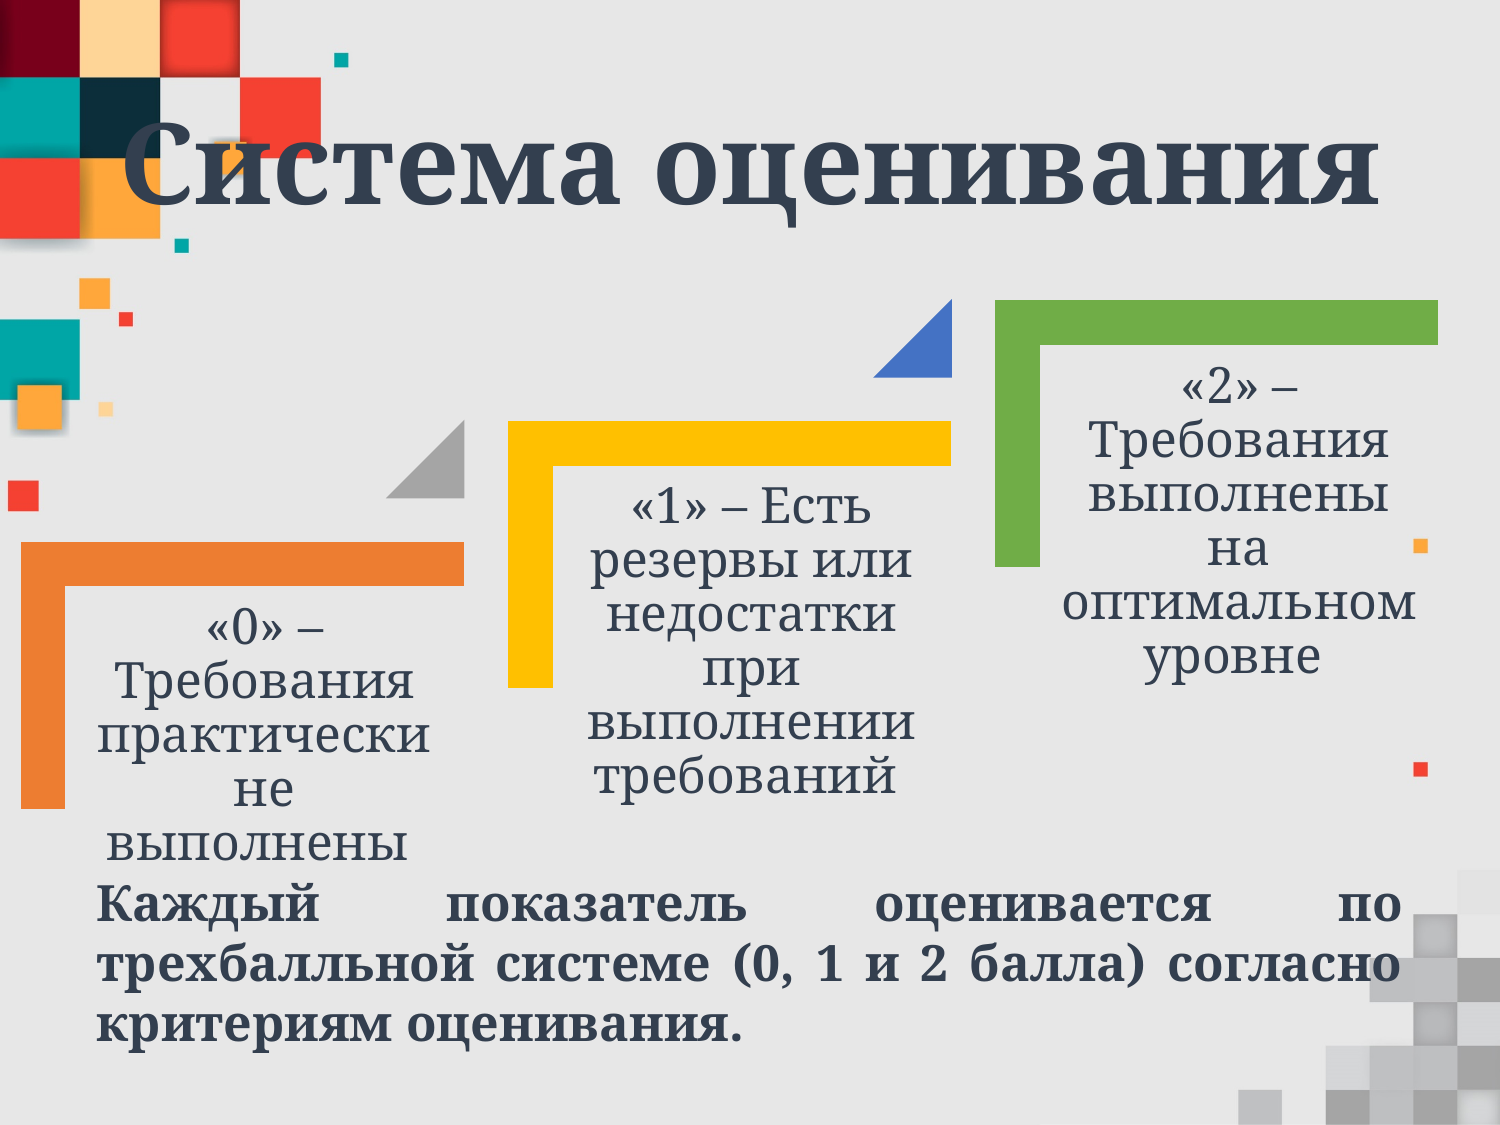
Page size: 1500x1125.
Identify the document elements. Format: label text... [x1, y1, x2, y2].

picture [0, 0, 1500, 1125]
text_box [21, 229, 1439, 1008]
text_box Каждый показатель оценивается по трехбалльной системе (0, 1 и 2 балла) согласно критериям оценивания. [82, 1008, 1418, 1059]
title Система оценивания [103, 59, 1397, 229]
